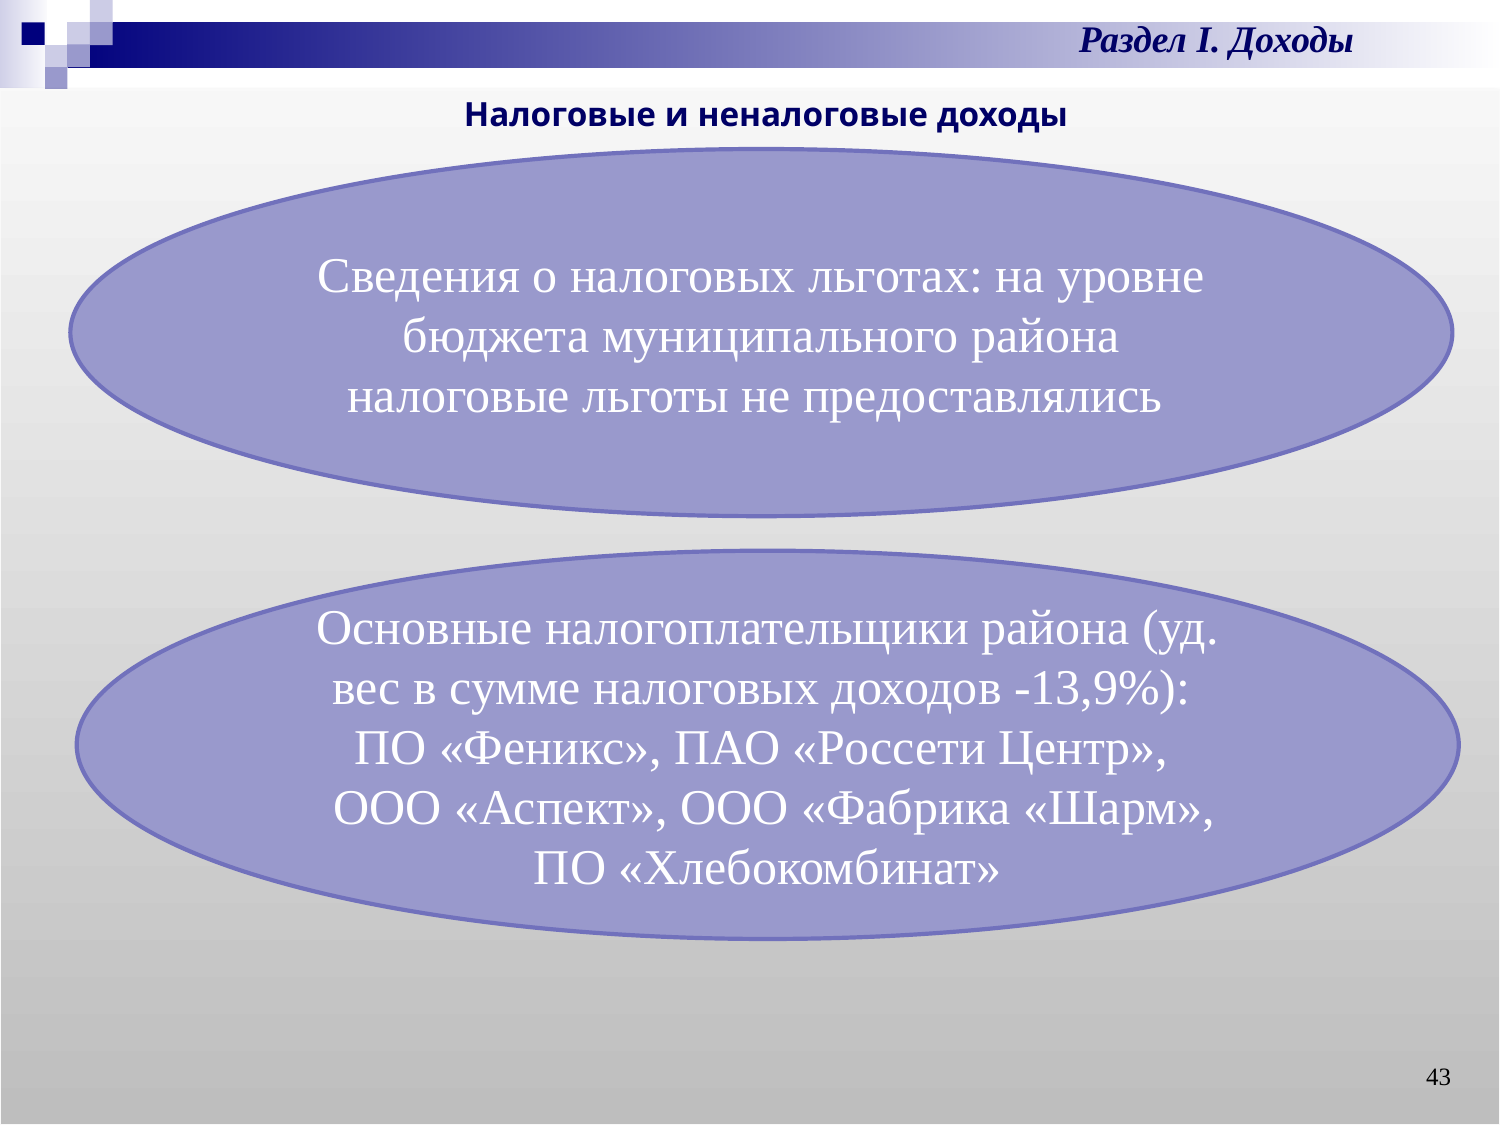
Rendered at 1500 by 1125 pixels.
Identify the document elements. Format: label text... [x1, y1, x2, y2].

text_box Сведения о налоговых льготах: на уровне бюджета муниципального района налоговые льготы не предоставлялись [68, 146, 1455, 519]
table_cell [778, 22, 783, 67]
text_box Налоговые и неналоговые доходы [129, 85, 1403, 141]
text_box Раздел I. Доходы [938, 7, 1495, 67]
text_box Основные налогоплательщики района (уд. вес в сумме налоговых доходов -13,9%): ПО «Феникс», ПАО «Россети Центр», ООО «Аспект», ООО «Фабрика «Шарм», ПО «Хлебокомбинат» [74, 548, 1461, 942]
slide_number 43 [1115, 1022, 1467, 1099]
table_cell [689, 22, 693, 67]
text_box [0, 89, 1500, 1125]
